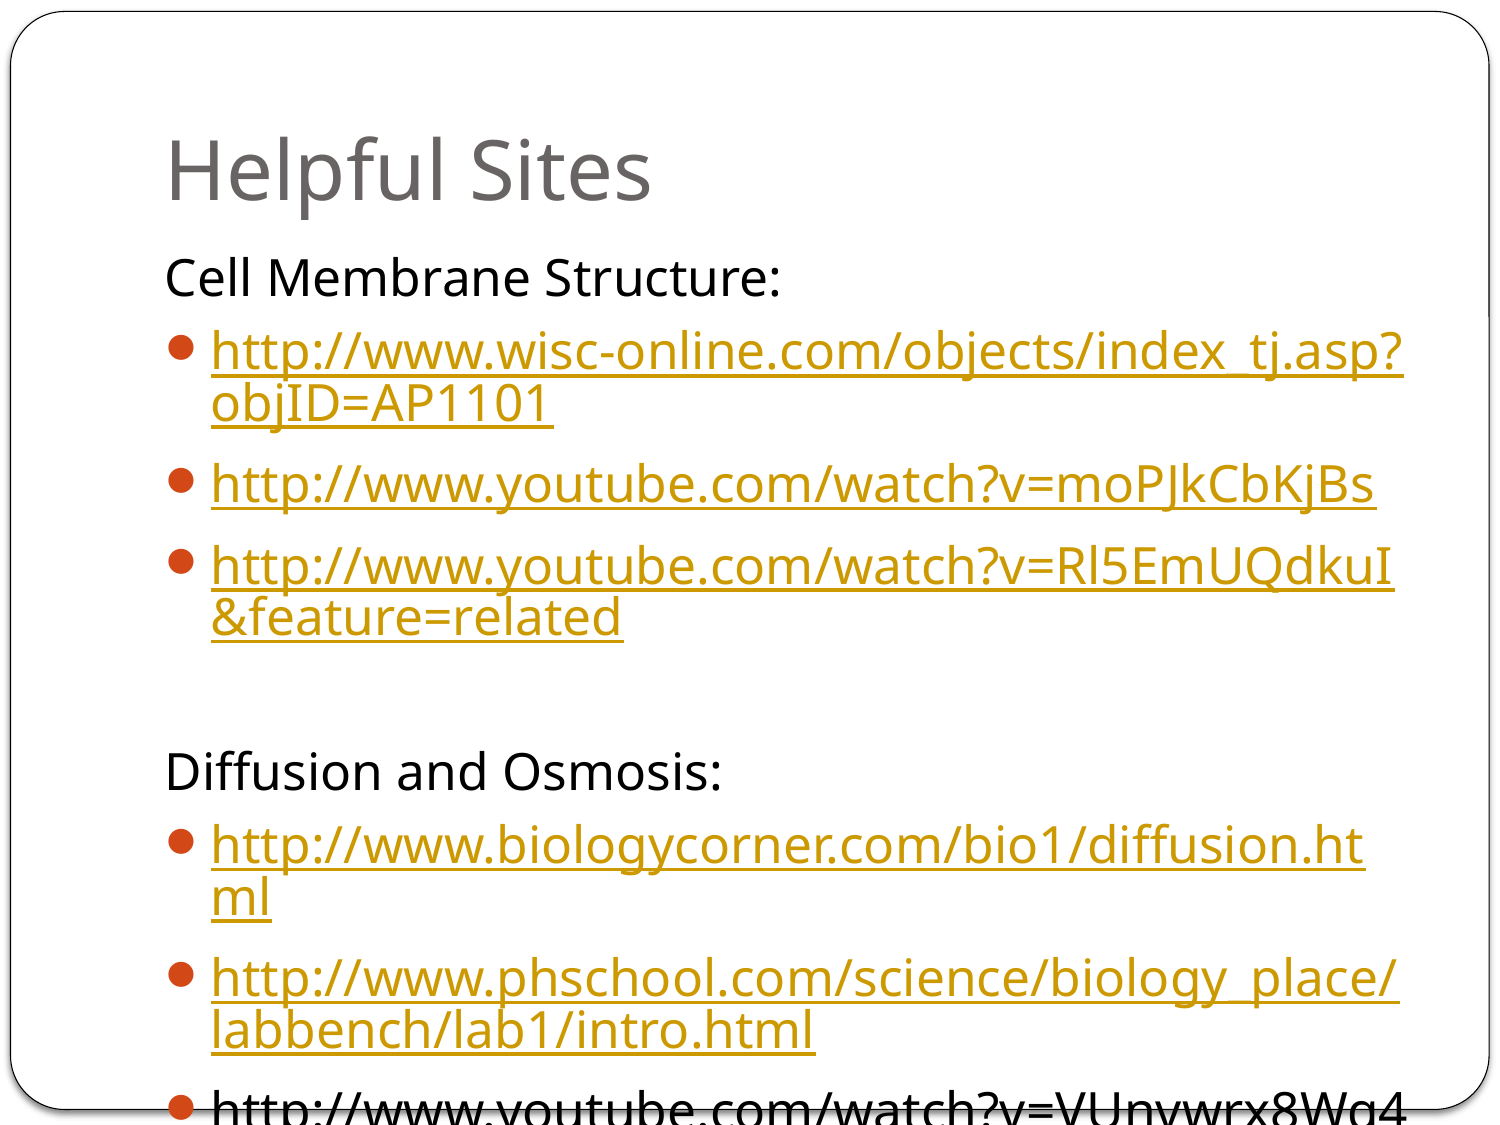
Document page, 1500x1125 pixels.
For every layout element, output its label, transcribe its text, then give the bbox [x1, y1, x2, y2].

list Cell Membrane Structure: http://www.wisc-online.com/objects/index_tj.asp?objID=AP1101 http://www.youtube.com/watch?v=moPJkCbKjBs http://www.youtube.com/watch?v=Rl5EmUQdkuI&feature=related Diffusion and Osmosis: http://www.biologycorner.com/bio1/diffusion.html http://www.phschool.com/science/biology_place/labbench/lab1/intro.html http://www.youtube.com/watch?v=VUnvwrx8Wq4 [150, 237, 1425, 988]
title Helpful Sites [150, 45, 1425, 233]
